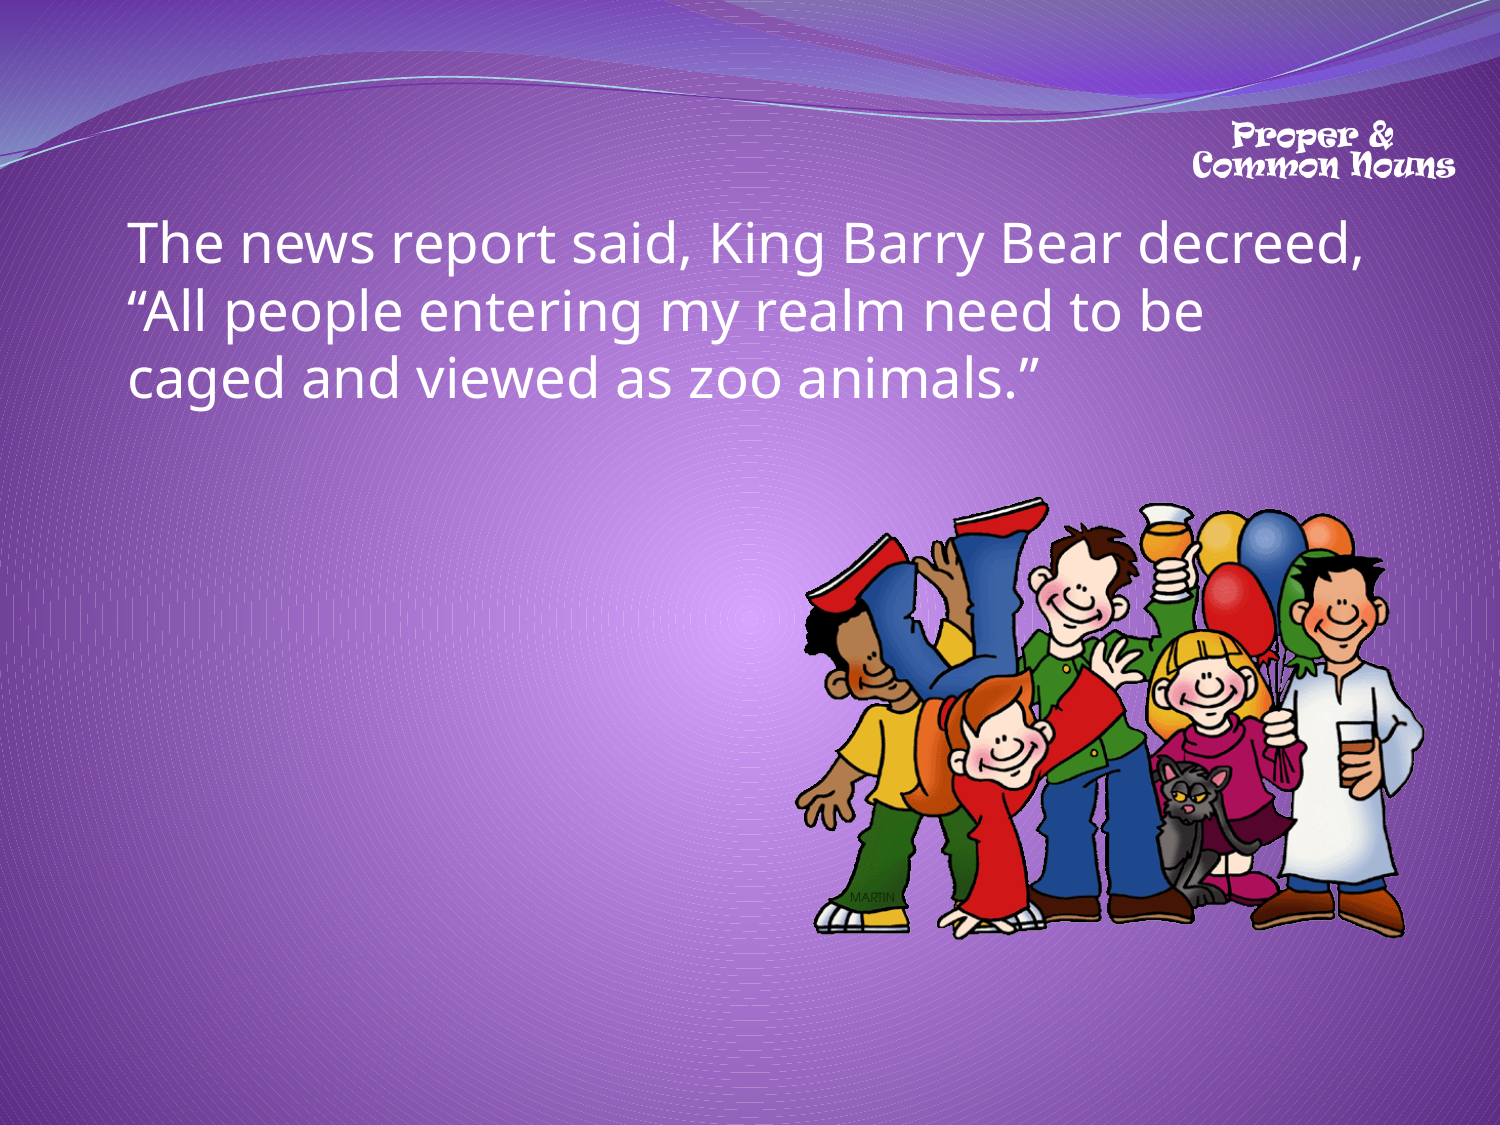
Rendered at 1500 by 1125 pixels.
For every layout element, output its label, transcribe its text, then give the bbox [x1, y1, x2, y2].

picture [774, 474, 1438, 947]
picture [1187, 99, 1476, 232]
text_box The news report said, King Barry Bear decreed, “All people entering my realm need to be caged and viewed as zoo animals.” [112, 200, 1388, 418]
